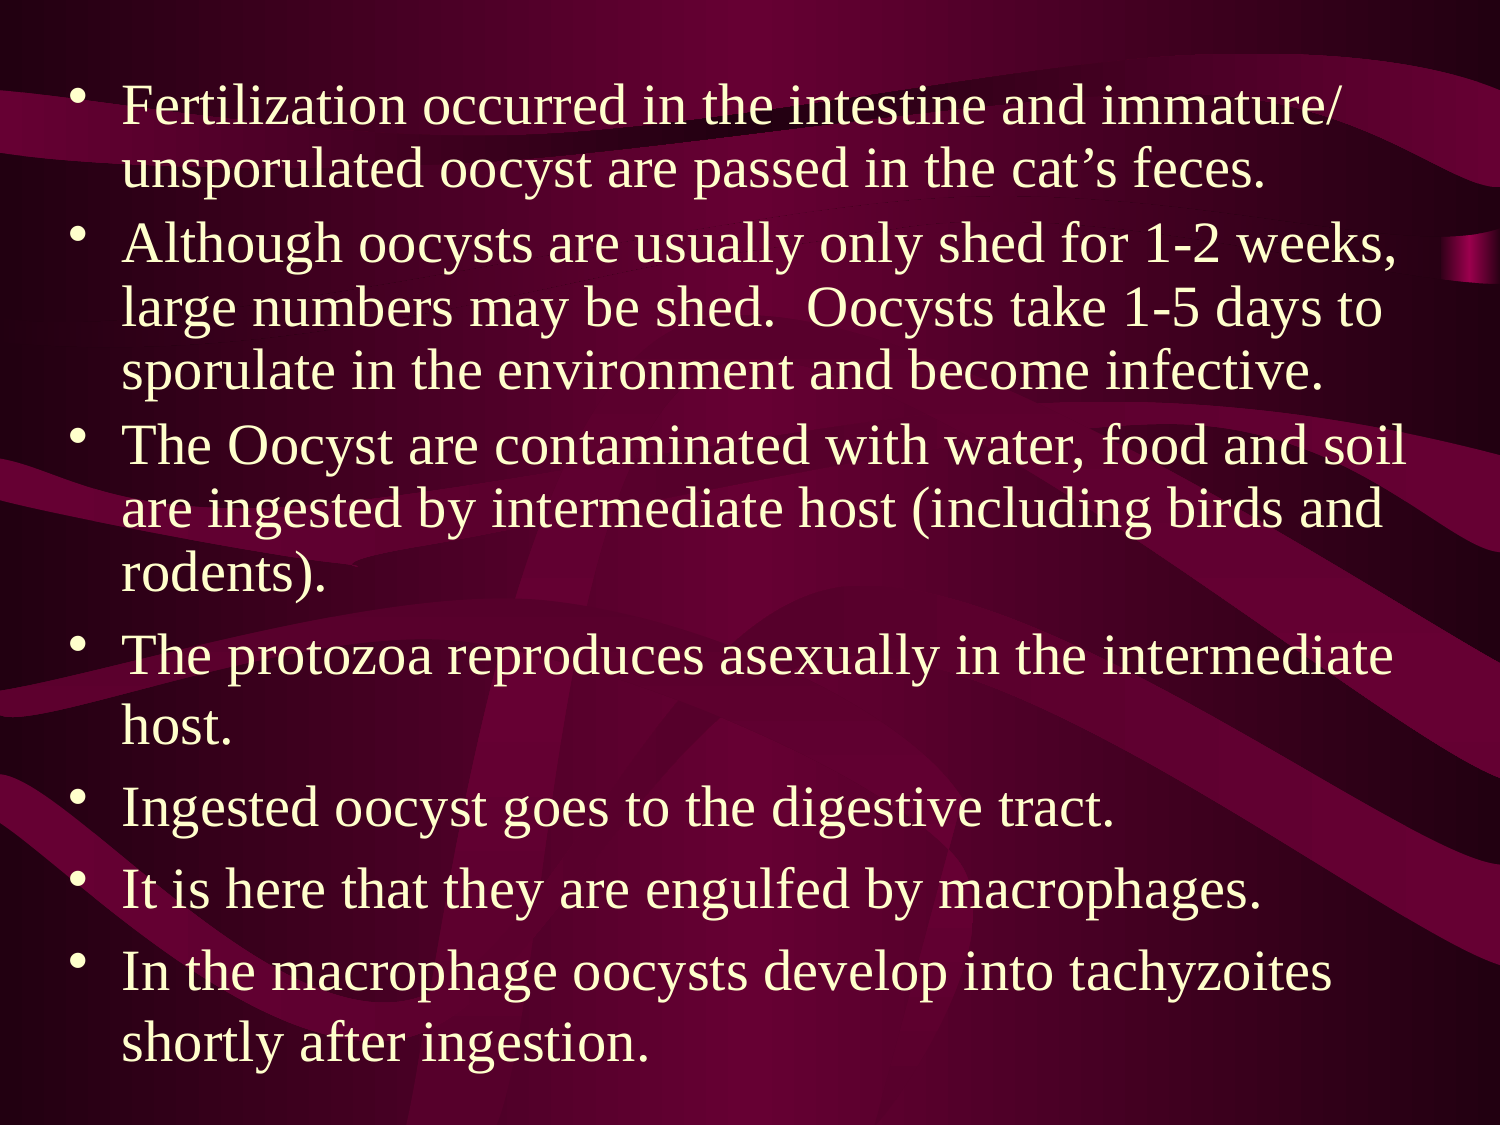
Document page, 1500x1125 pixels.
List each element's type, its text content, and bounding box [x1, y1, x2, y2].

list Fertilization occurred in the intestine and immature/ unsporulated oocyst are passed in the cat’s feces. Although oocysts are usually only shed for 1-2 weeks, large numbers may be shed. Oocysts take 1-5 days to sporulate in the environment and become infective. The Oocyst are contaminated with water, food and soil are ingested by intermediate host (including birds and rodents). The protozoa reproduces asexually in the intermediate host. Ingested oocyst goes to the digestive tract. It is here that they are engulfed by macrophages. In the macrophage oocysts develop into tachyzoites shortly after ingestion. [53, 66, 1471, 1094]
